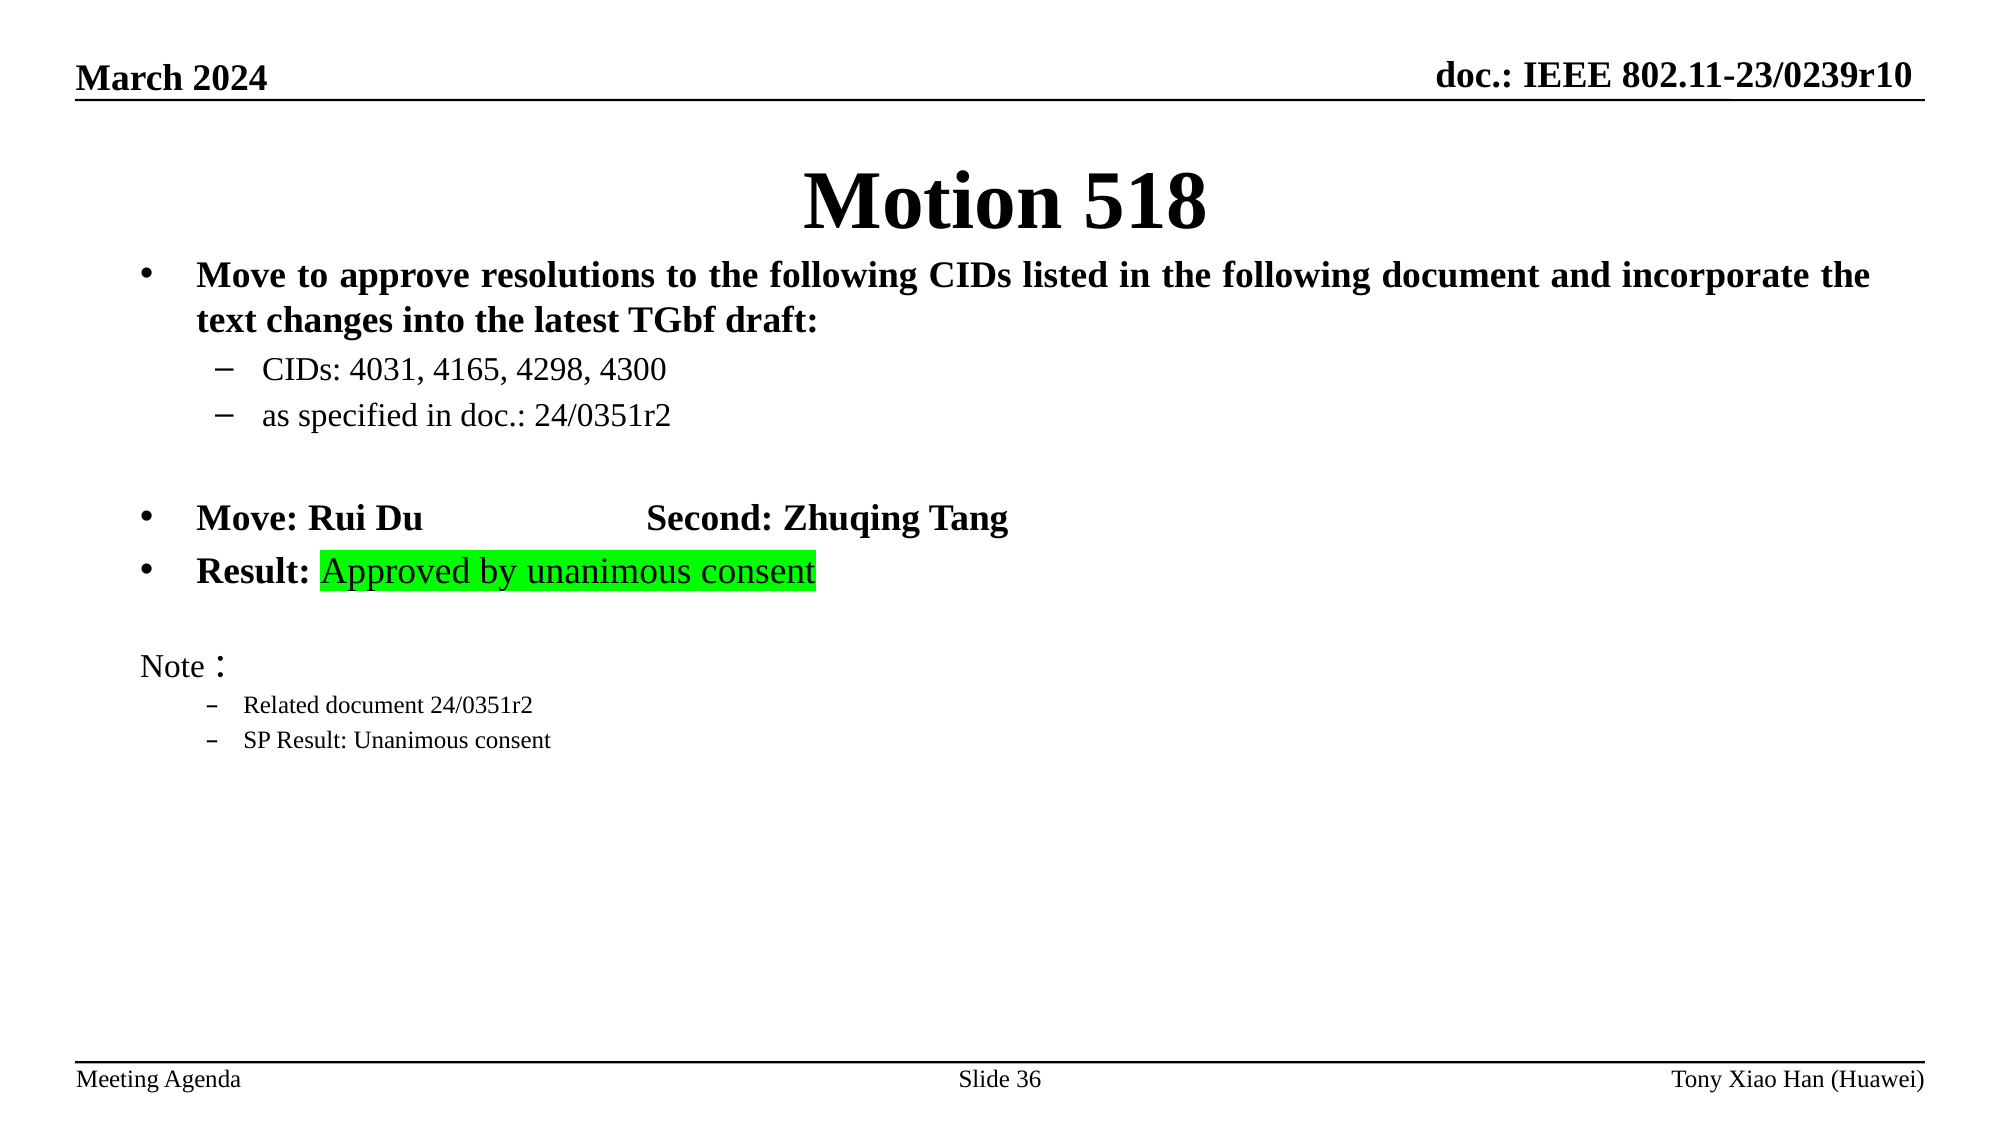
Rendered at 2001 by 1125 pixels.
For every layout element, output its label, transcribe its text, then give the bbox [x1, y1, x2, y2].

text_box Motion 518 [368, 137, 1644, 212]
text_box Move to approve resolutions to the following CIDs listed in the following document and incorporate the text changes into the latest TGbf draft: CIDs: 4031, 4165, 4298, 4300 as specified in doc.: 24/0351r2 Move: Rui Du Second: Zhuqing Tang Result: Approved by unanimous consent Note： Related document 24/0351r2 SP Result: Unanimous consent [125, 212, 1888, 988]
